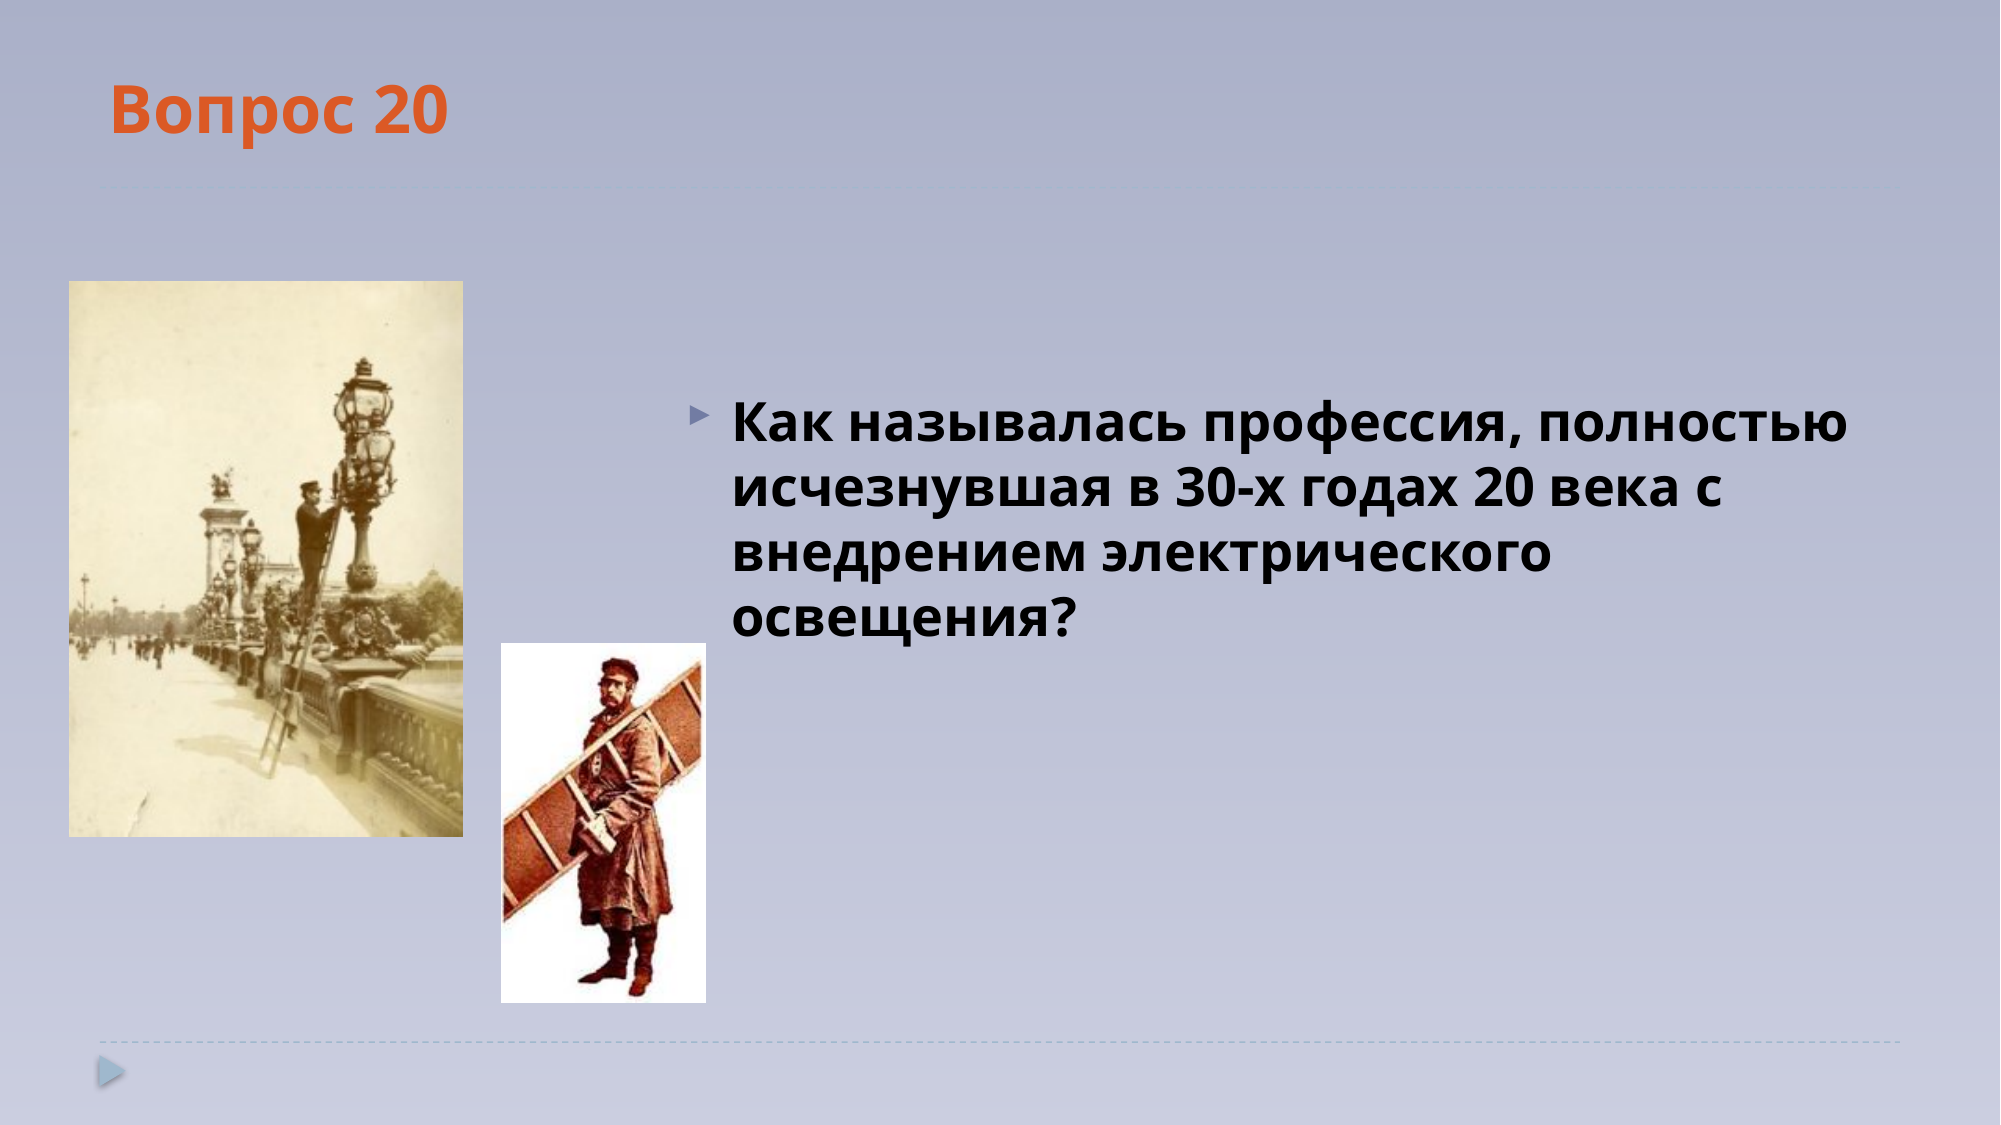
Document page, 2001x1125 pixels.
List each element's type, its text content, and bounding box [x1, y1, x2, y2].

picture [69, 281, 463, 837]
picture [500, 643, 707, 1003]
title Вопрос 20 [94, 37, 1933, 155]
list Как называлась профессия, полностью исчезнувшая в 30-х годах 20 века с внедрением электрического освещения? [671, 380, 1900, 918]
